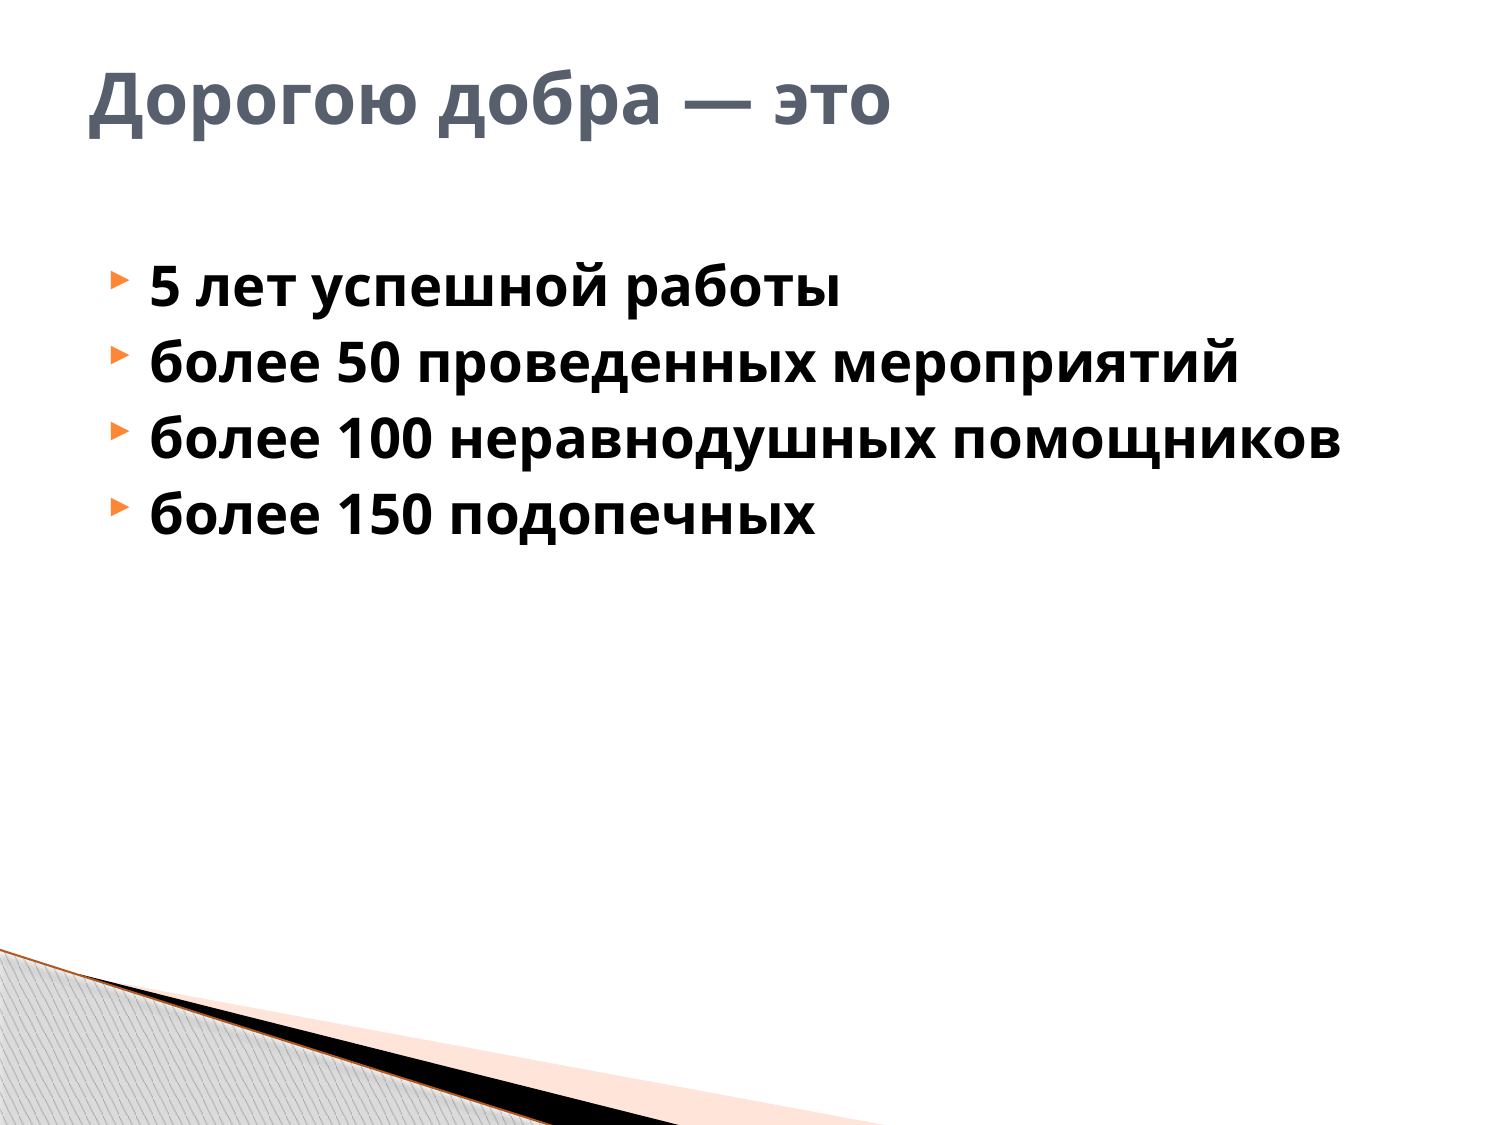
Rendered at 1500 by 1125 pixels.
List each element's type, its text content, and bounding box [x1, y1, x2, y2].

list 5 лет успешной работы более 50 проведенных мероприятий более 100 неравнодушных помощников более 150 подопечных [75, 243, 1425, 986]
title Дорогою добра — это [75, 45, 1425, 233]
